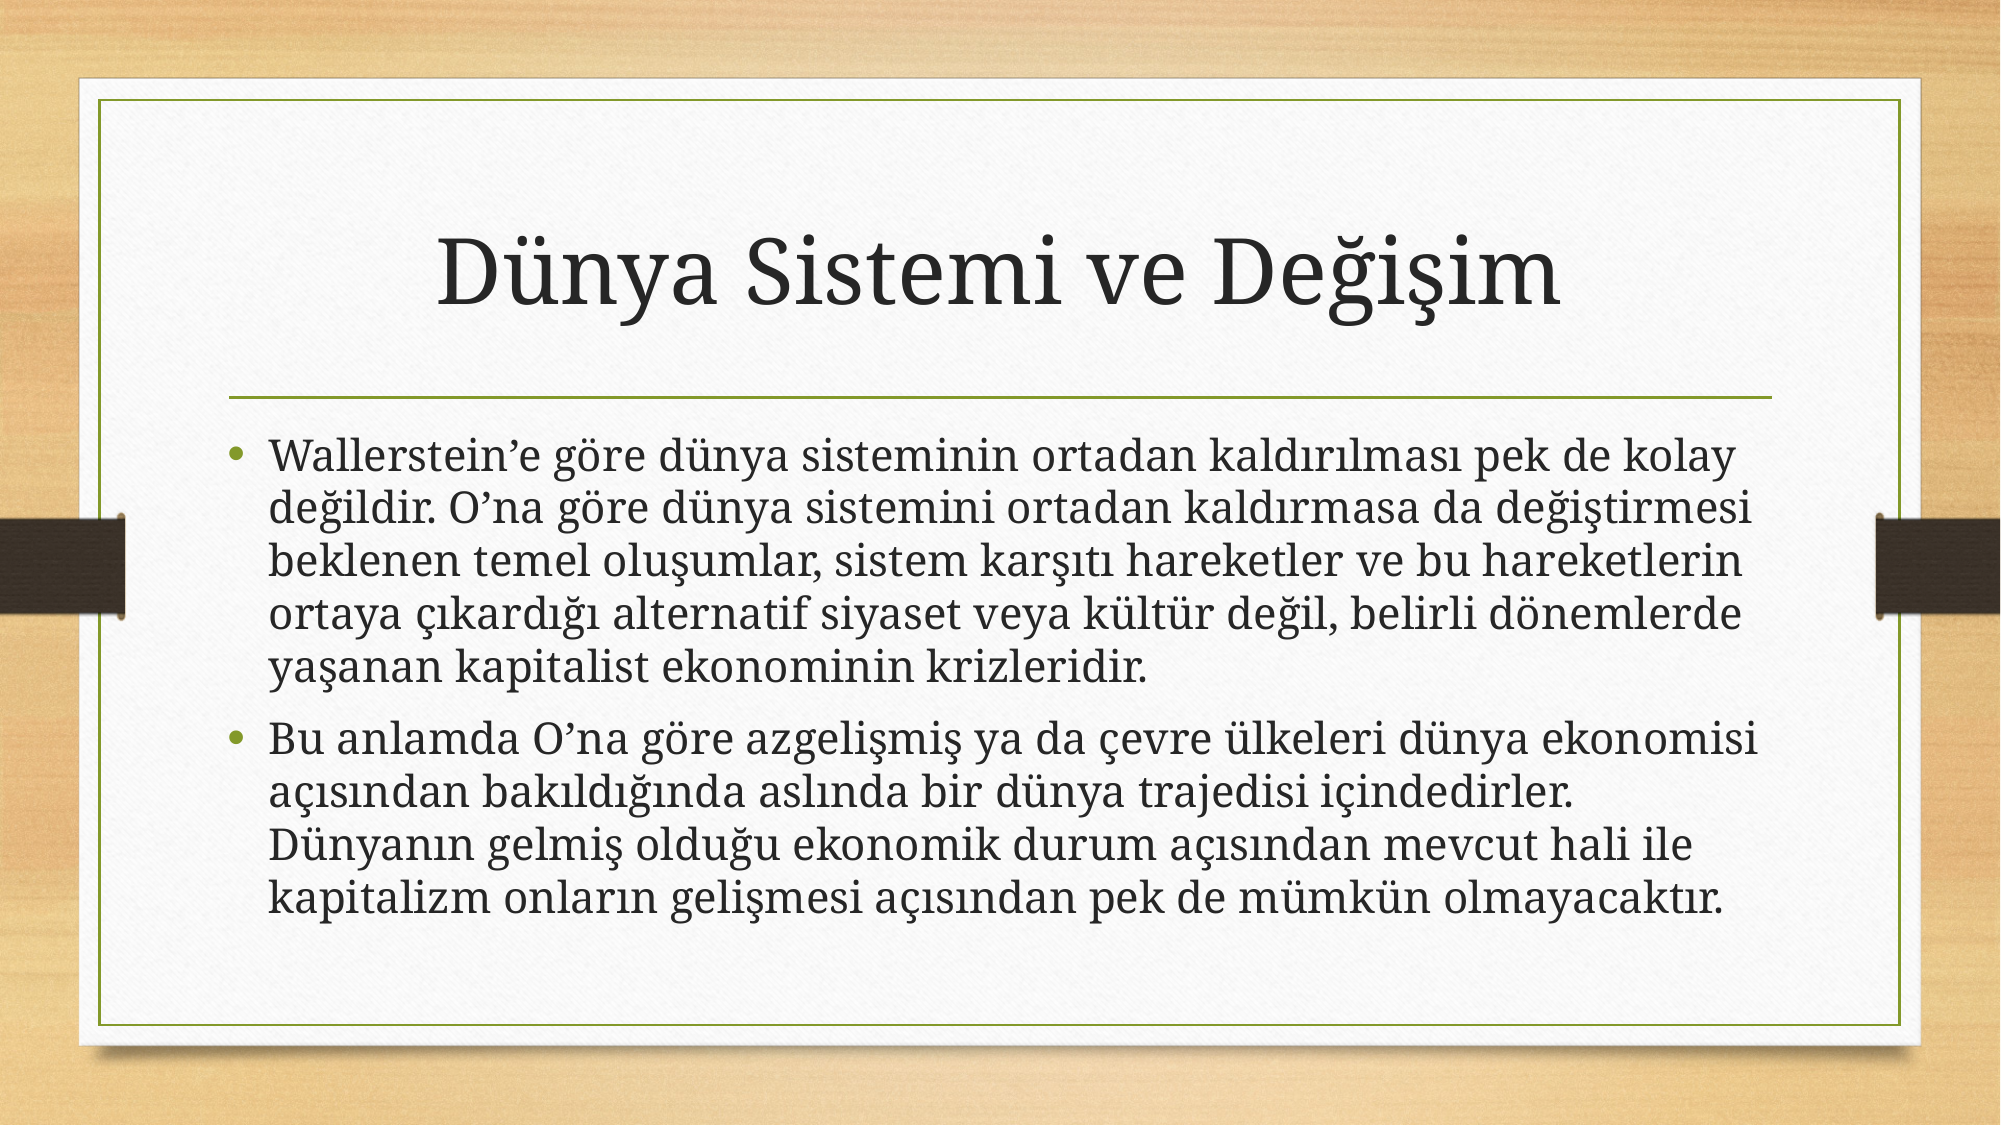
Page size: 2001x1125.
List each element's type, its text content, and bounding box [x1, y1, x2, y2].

title Dünya Sistemi ve Değişim [212, 161, 1788, 375]
list Wallerstein’e göre dünya sisteminin ortadan kaldırılması pek de kolay değildir. O’na göre dünya sistemini ortadan kaldırmasa da değiştirmesi beklenen temel oluşumlar, sistem karşıtı hareketler ve bu hareketlerin ortaya çıkardığı alternatif siyaset veya kültür değil, belirli dönemlerde yaşanan kapitalist ekonominin krizleridir. Bu anlamda O’na göre azgelişmiş ya da çevre ülkeleri dünya ekonomisi açısından bakıldığında aslında bir dünya trajedisi içindedirler. Dünyanın gelmiş olduğu ekonomik durum açısından mevcut hali ile kapitalizm onların gelişmesi açısından pek de mümkün olmayacaktır. [212, 419, 1788, 964]
picture [0, 0, 2001, 1125]
